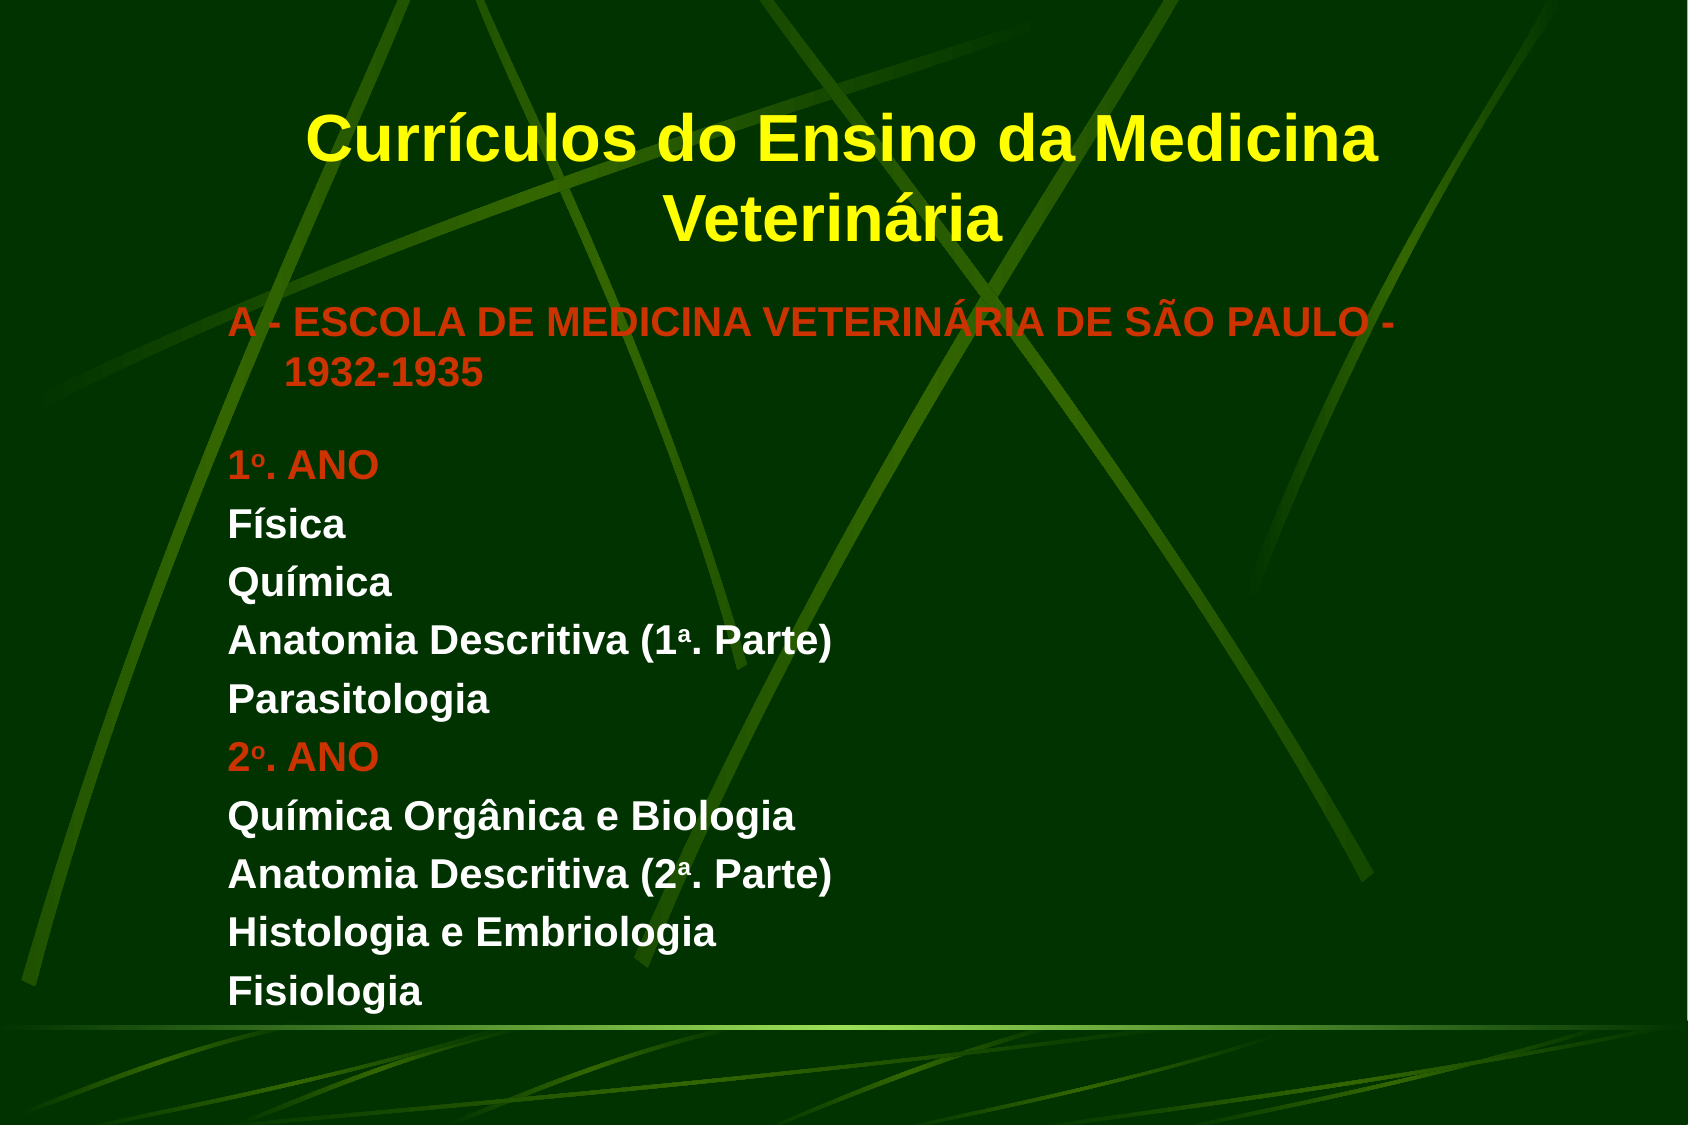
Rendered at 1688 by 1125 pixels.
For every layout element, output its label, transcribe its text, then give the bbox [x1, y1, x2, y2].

list A - ESCOLA DE MEDICINA VETERINÁRIA DE SÃO PAULO - 1932-1935 1o. ANO Física Química Anatomia Descritiva (1a. Parte) Parasitologia 2o. ANO Química Orgânica e Biologia Anatomia Descritiva (2a. Parte) Histologia e Embriologia Fisiologia [212, 287, 1513, 963]
title Currículos do Ensino da Medicina Veterinária [125, 87, 1560, 263]
